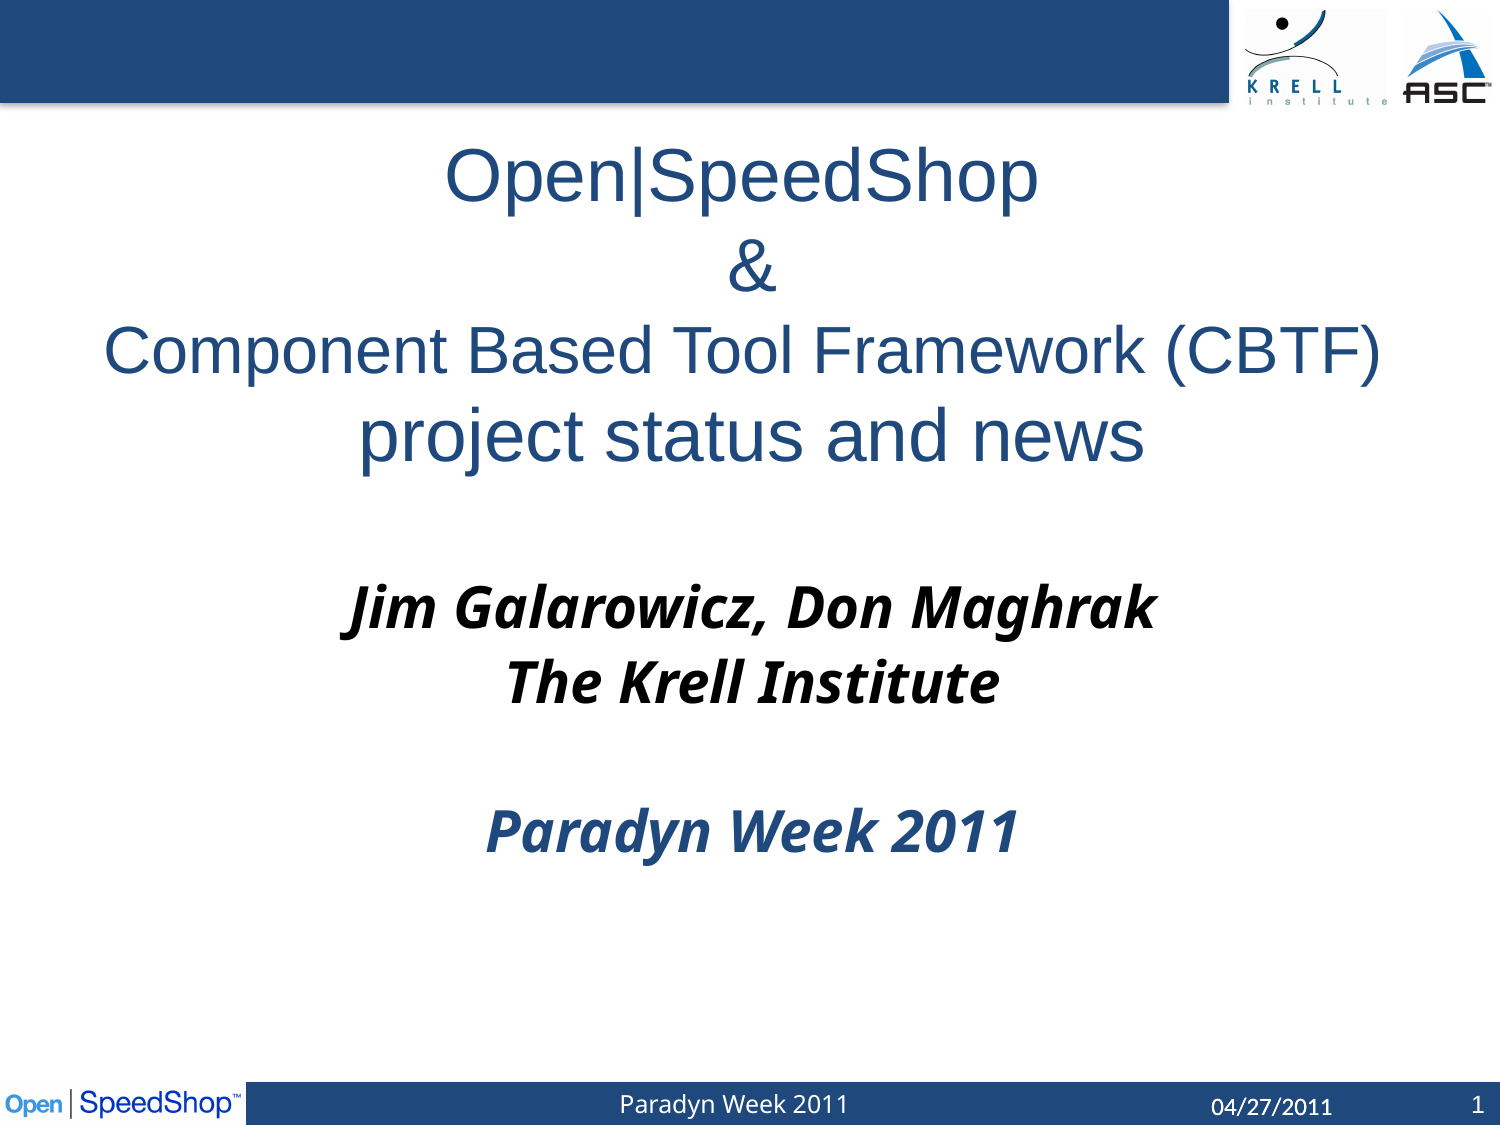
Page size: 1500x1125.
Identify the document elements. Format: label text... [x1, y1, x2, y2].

picture [0, 1082, 246, 1125]
text_box Open|SpeedShop & Component Based Tool Framework (CBTF) project status and news Jim Galarowicz, Don Maghrak The Krell Institute Paradyn Week 2011 [29, 19, 1477, 1047]
picture [1245, 10, 1387, 19]
footer Paradyn Week 2011 [275, 1082, 1195, 1125]
slide_number 1 [1350, 1082, 1500, 1125]
